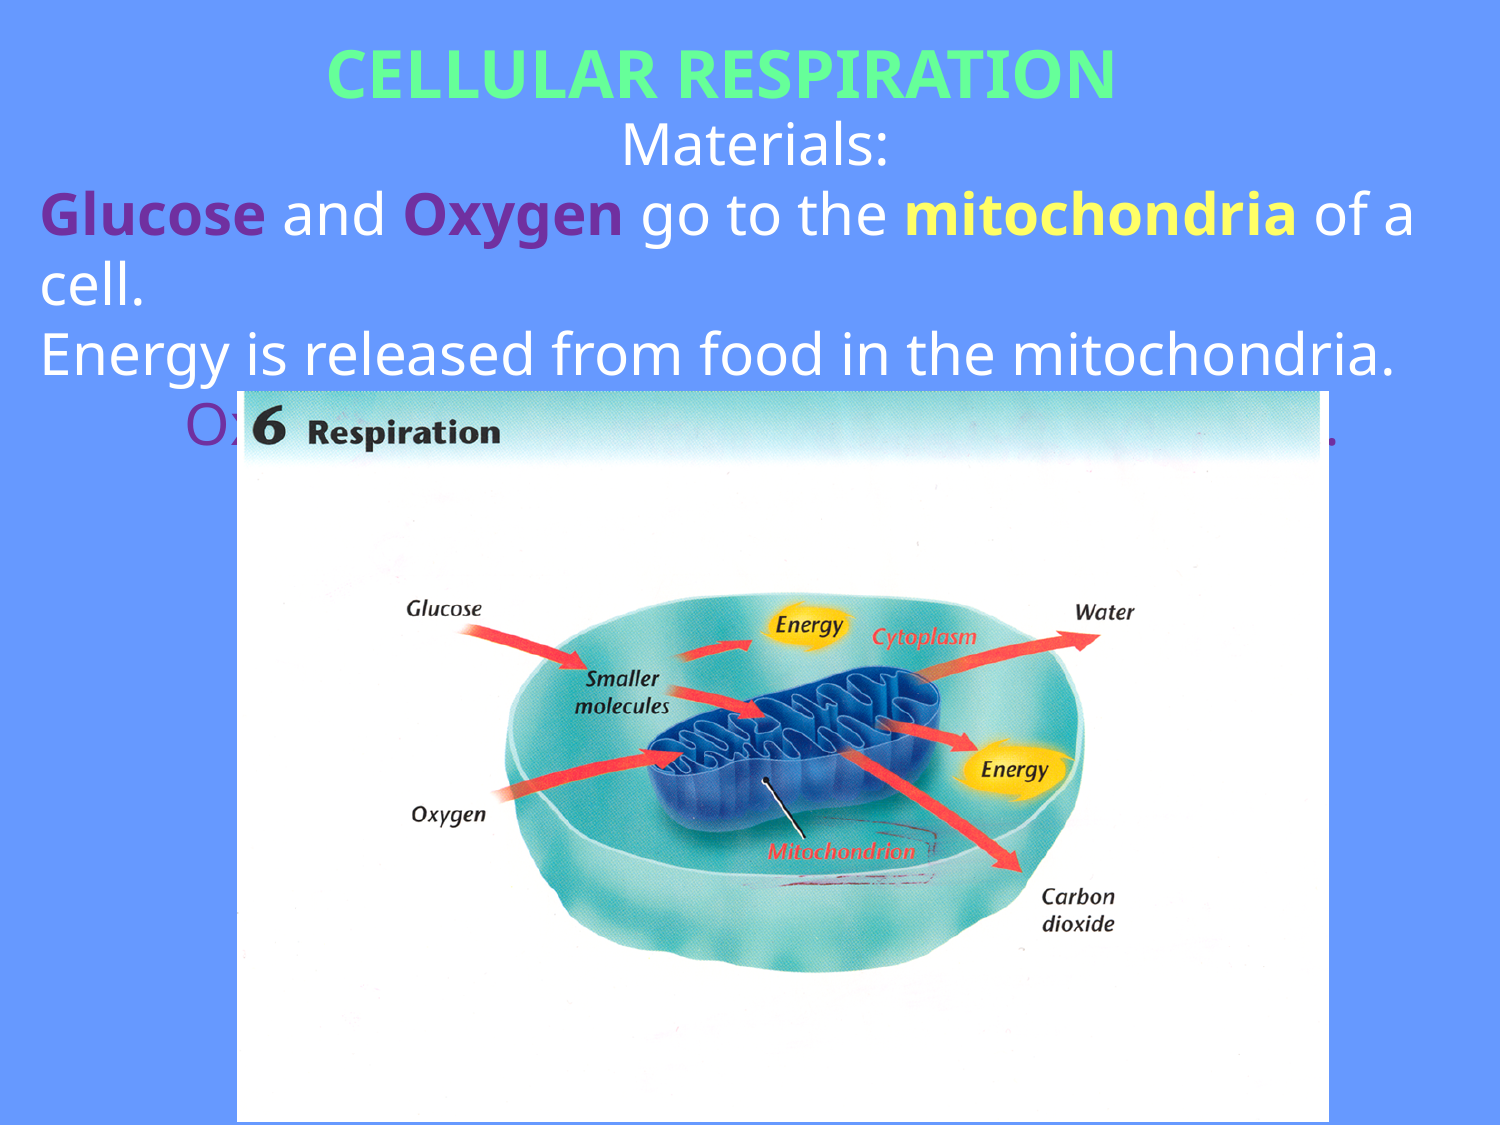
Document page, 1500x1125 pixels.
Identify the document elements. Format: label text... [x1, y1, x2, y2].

picture [237, 391, 1329, 1123]
text_box Materials: Glucose and Oxygen go to the mitochondria of a cell. Energy is released from food in the mitochondria. Oxygen is the key that unlocks the energy. [24, 99, 1500, 465]
text_box CELLULAR RESPIRATION [310, 24, 1135, 99]
